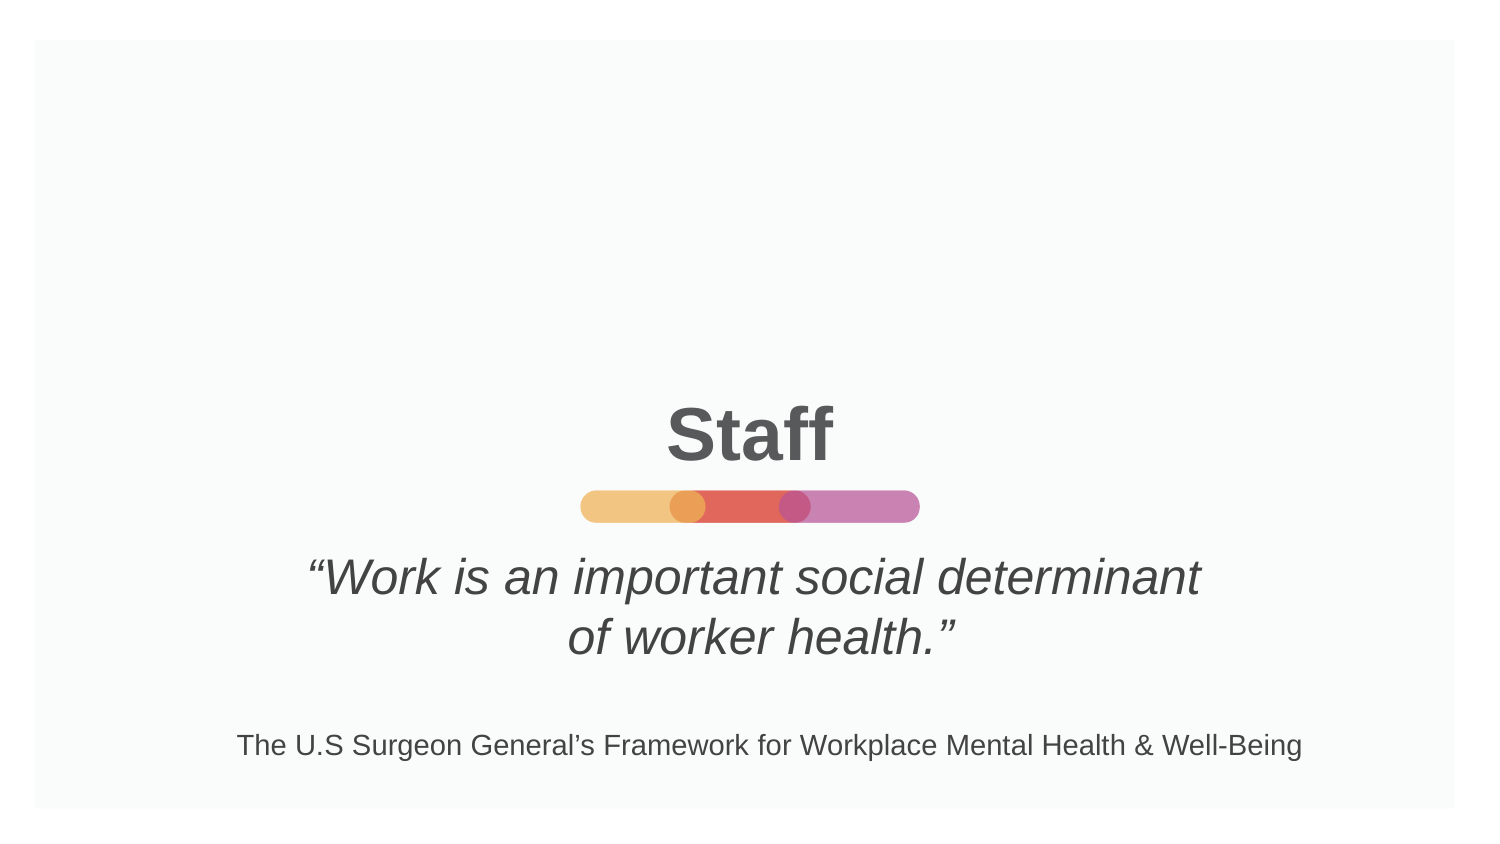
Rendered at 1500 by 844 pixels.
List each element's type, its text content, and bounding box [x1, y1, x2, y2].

title Staff [51, 370, 1449, 465]
list The U.S Surgeon General’s Framework for Workplace Mental Health & Well-Being [157, 706, 1365, 799]
picture [580, 490, 920, 523]
list “Work is an important social determinant of worker health.” [157, 529, 1365, 646]
